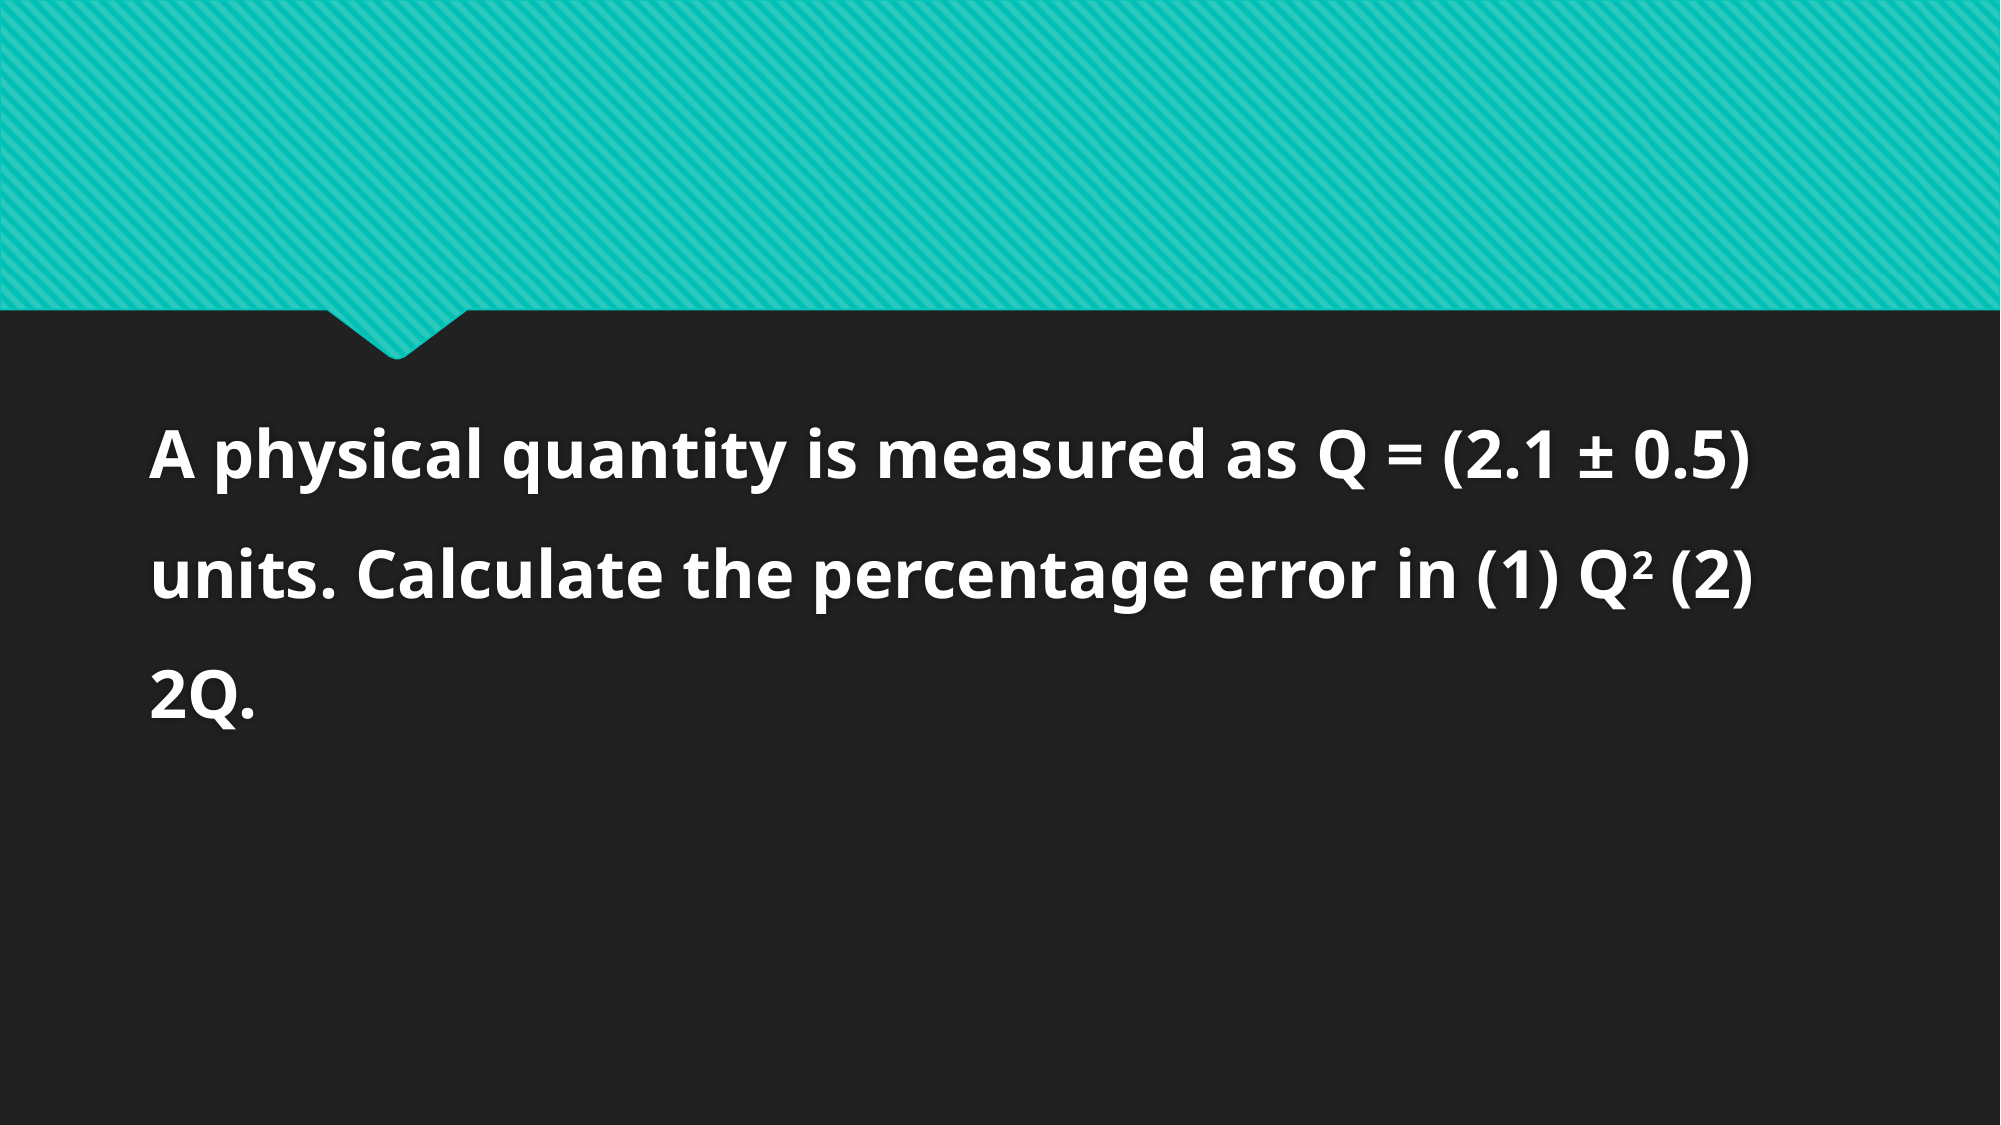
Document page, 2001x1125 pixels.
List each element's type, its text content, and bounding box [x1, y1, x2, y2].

list A physical quantity is measured as Q = (2.1 ± 0.5) units. Calculate the percentage error in (1) Q2 (2) 2Q. [134, 364, 1866, 962]
